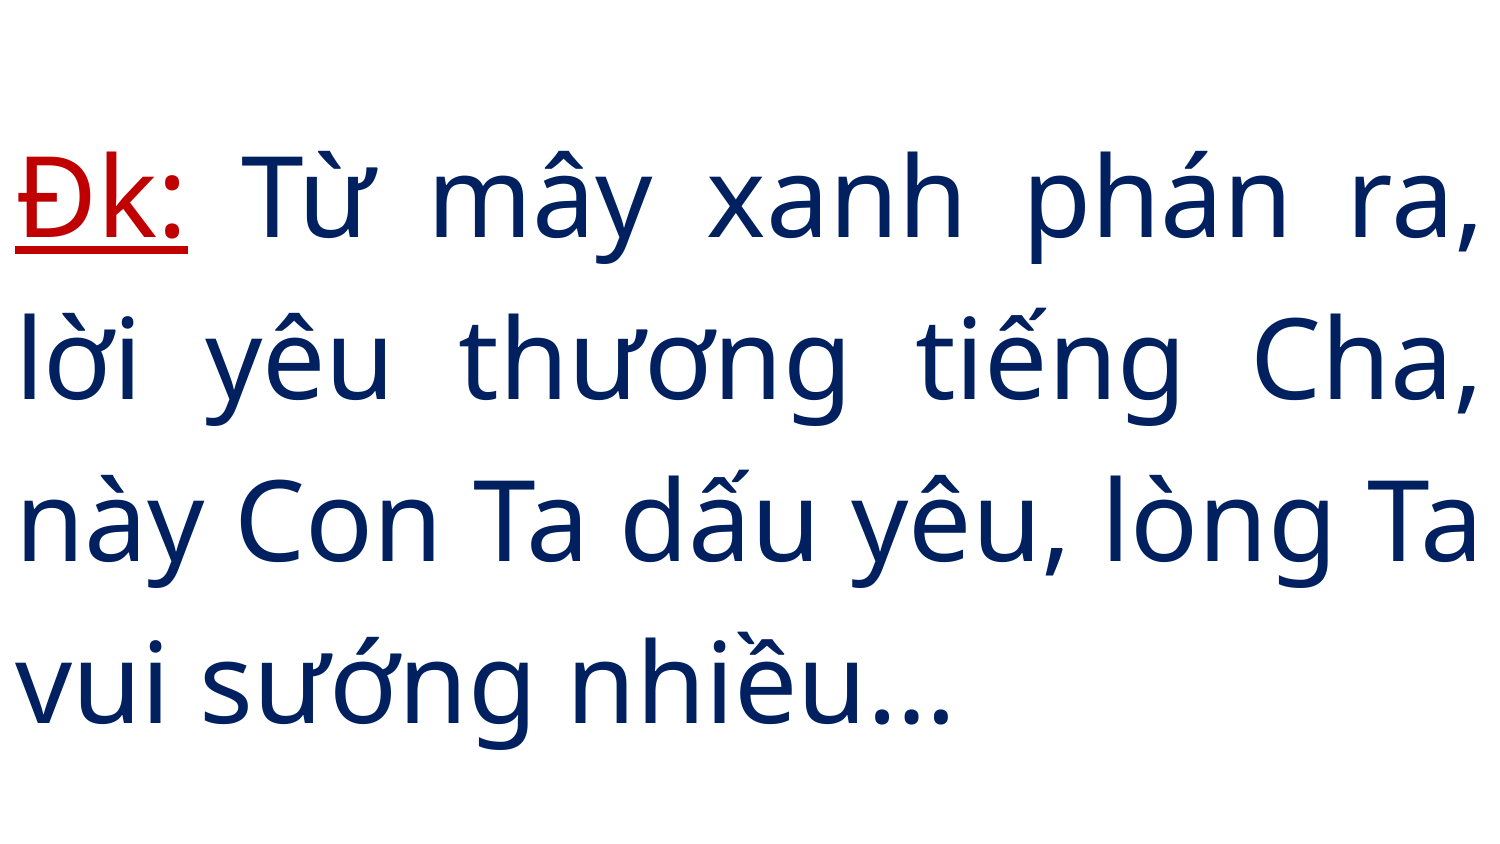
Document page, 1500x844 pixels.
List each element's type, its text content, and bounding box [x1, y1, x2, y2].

title Đk: Từ mây xanh phán ra, lời yêu thương tiếng Cha, này Con Ta dấu yêu, lòng Ta vui sướng nhiều… [0, 0, 1500, 844]
